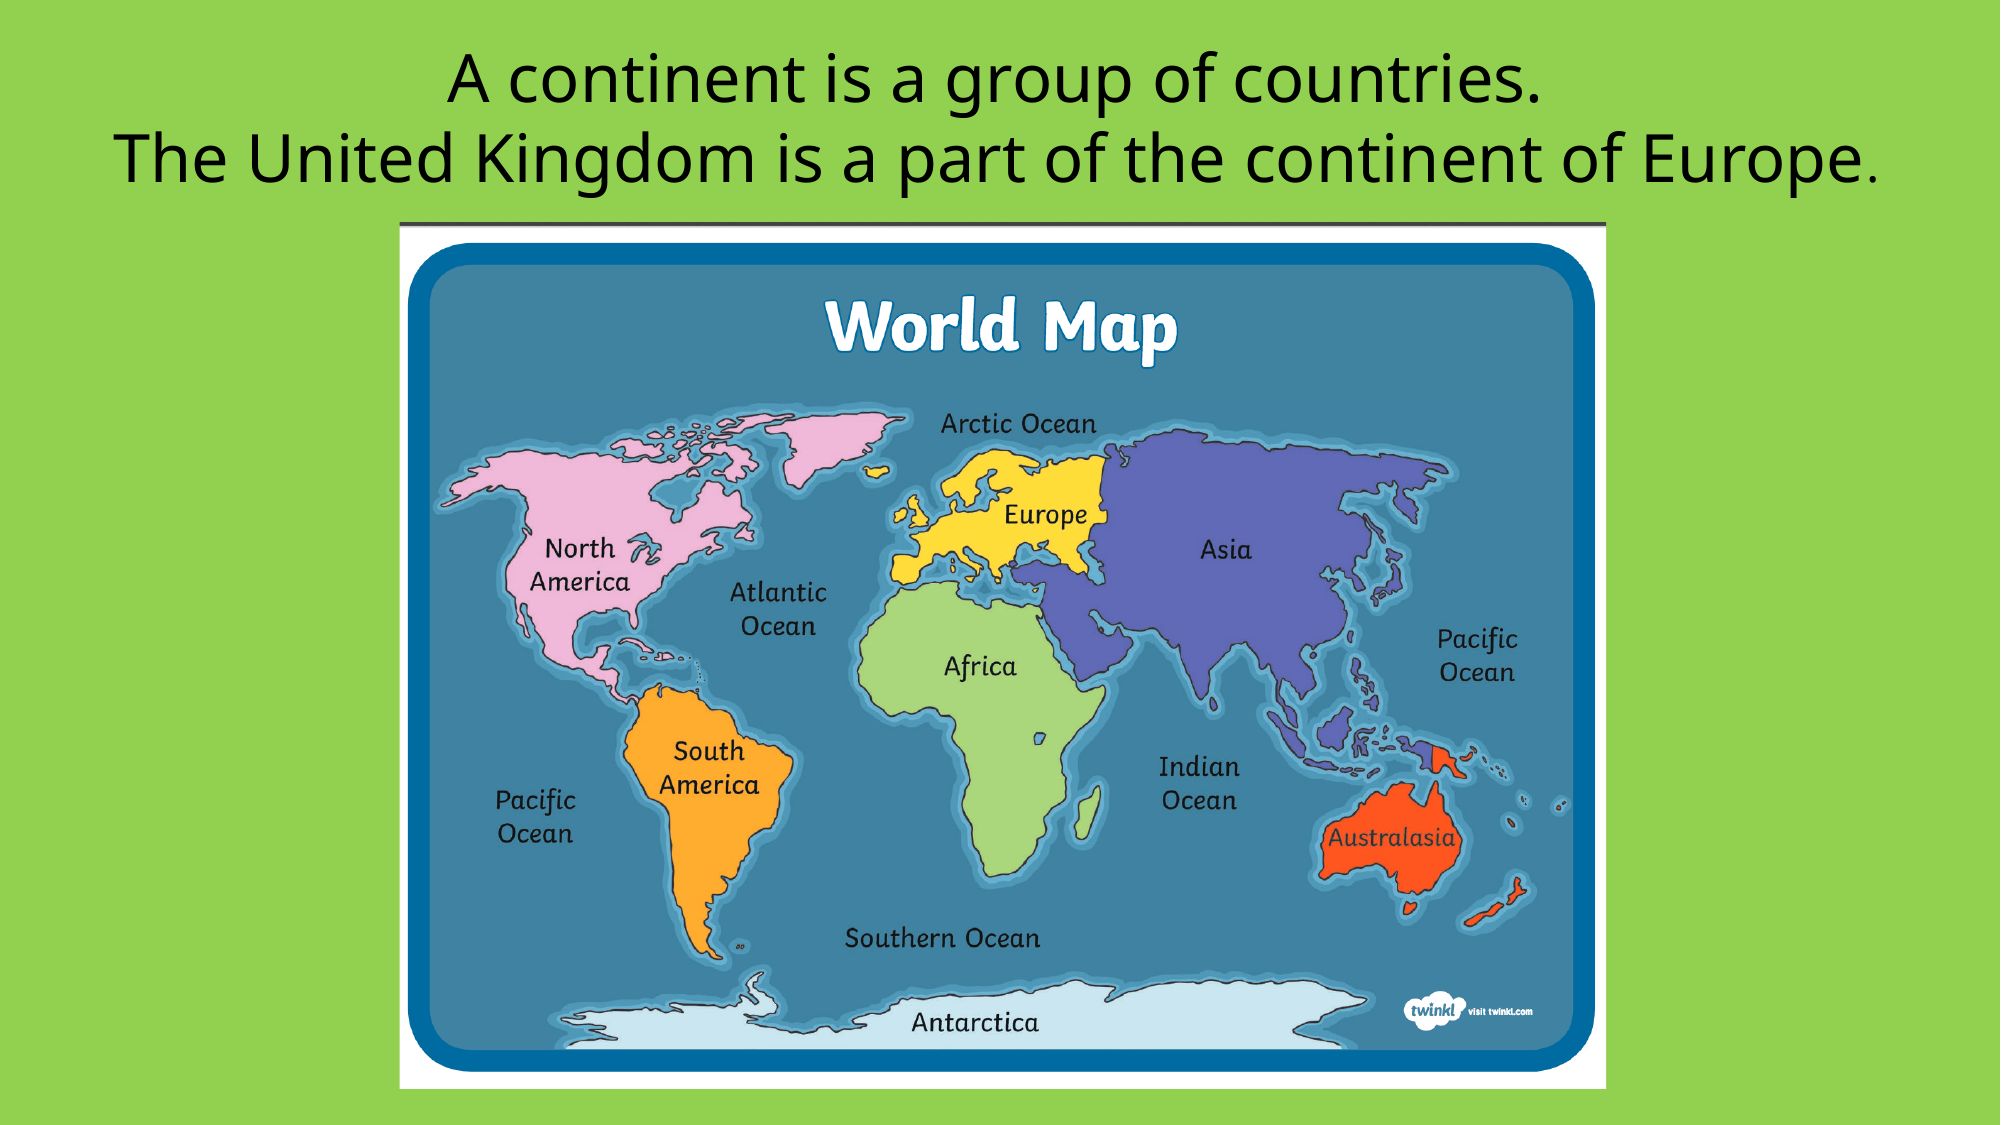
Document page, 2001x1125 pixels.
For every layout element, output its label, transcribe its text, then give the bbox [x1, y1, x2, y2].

picture [399, 222, 1607, 1089]
text_box A continent is a group of countries. The United Kingdom is a part of the continent of Europe. [24, 28, 1969, 203]
